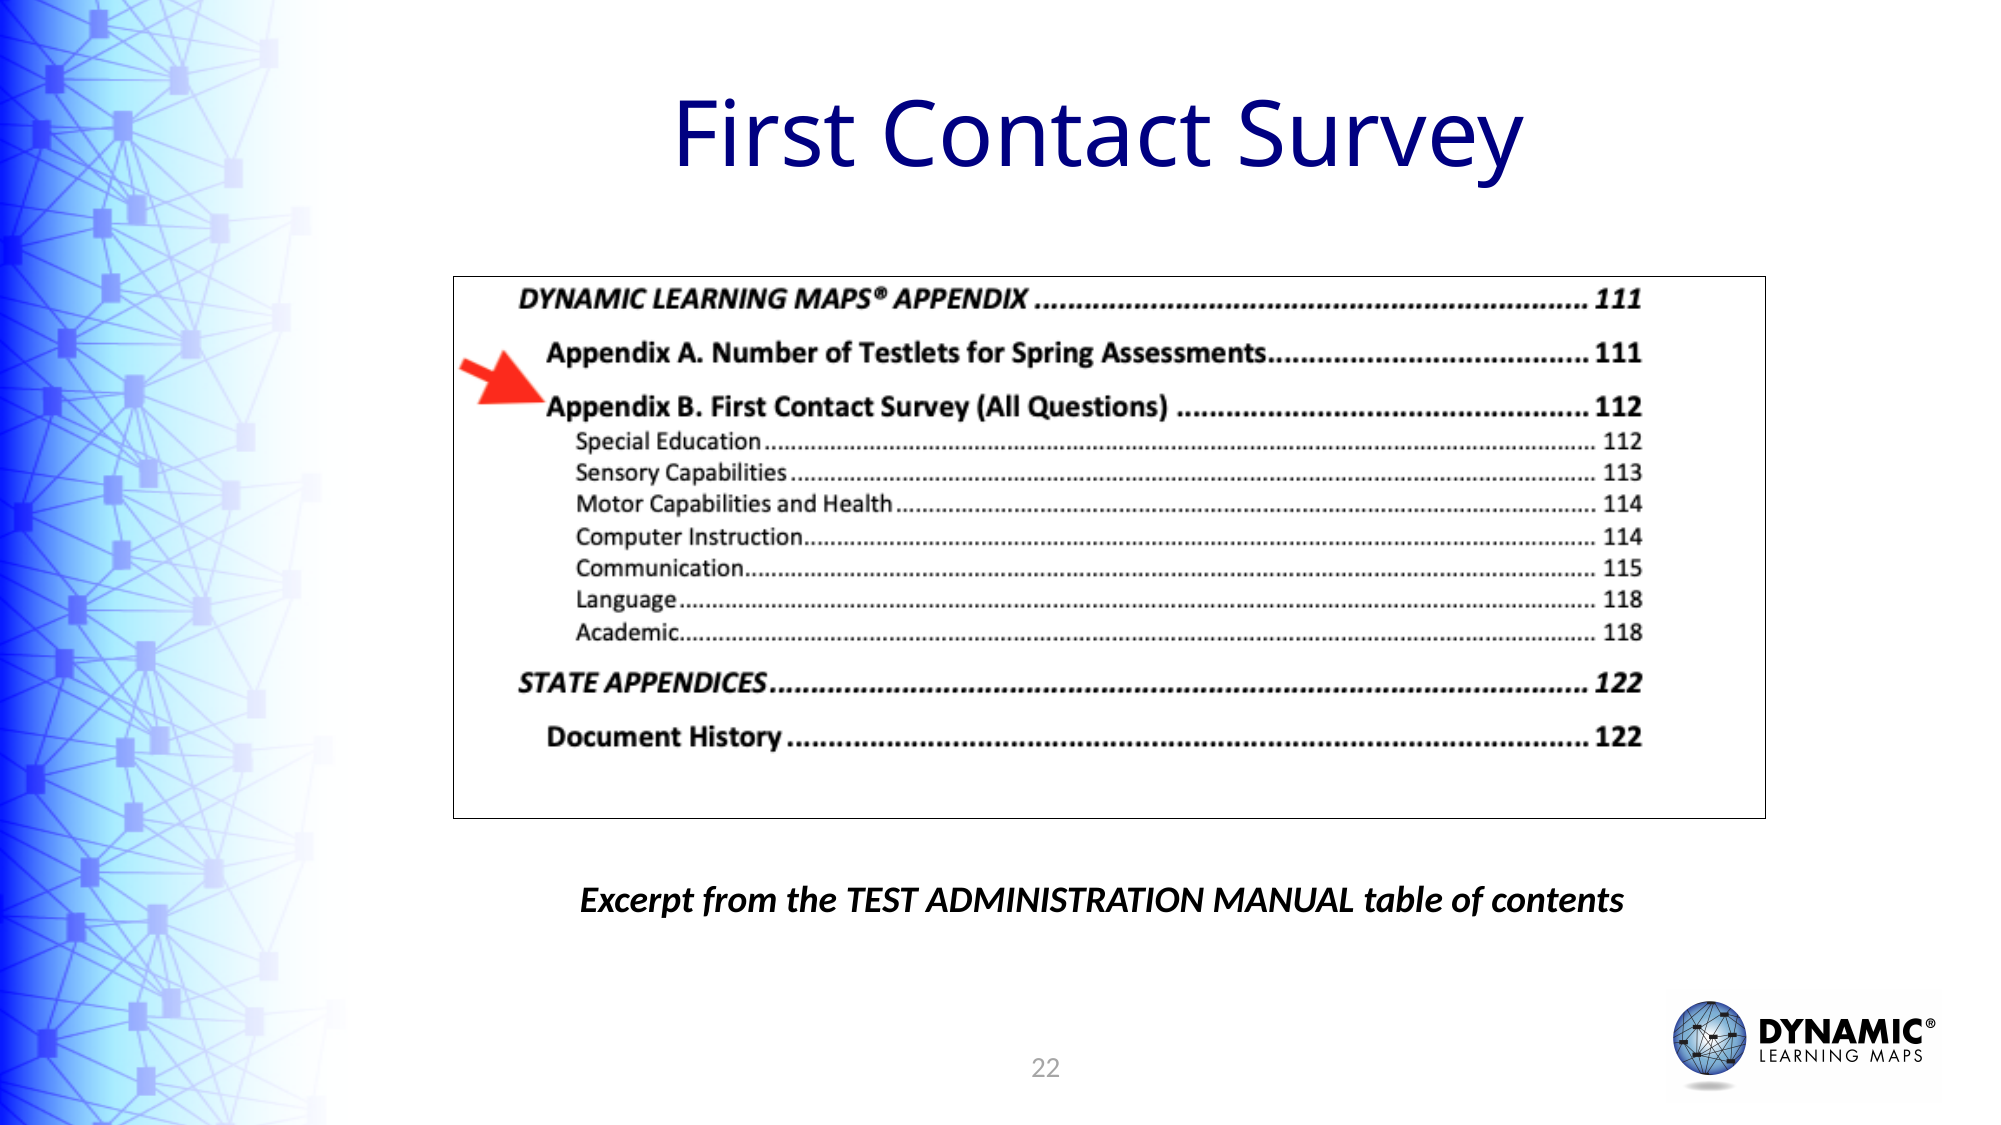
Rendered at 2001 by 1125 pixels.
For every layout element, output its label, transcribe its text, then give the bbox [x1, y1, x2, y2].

title First Contact Survey [197, 35, 1998, 224]
picture [0, 0, 2000, 1125]
text_box Excerpt from the Test Administration Manual table of contents [565, 867, 1640, 928]
